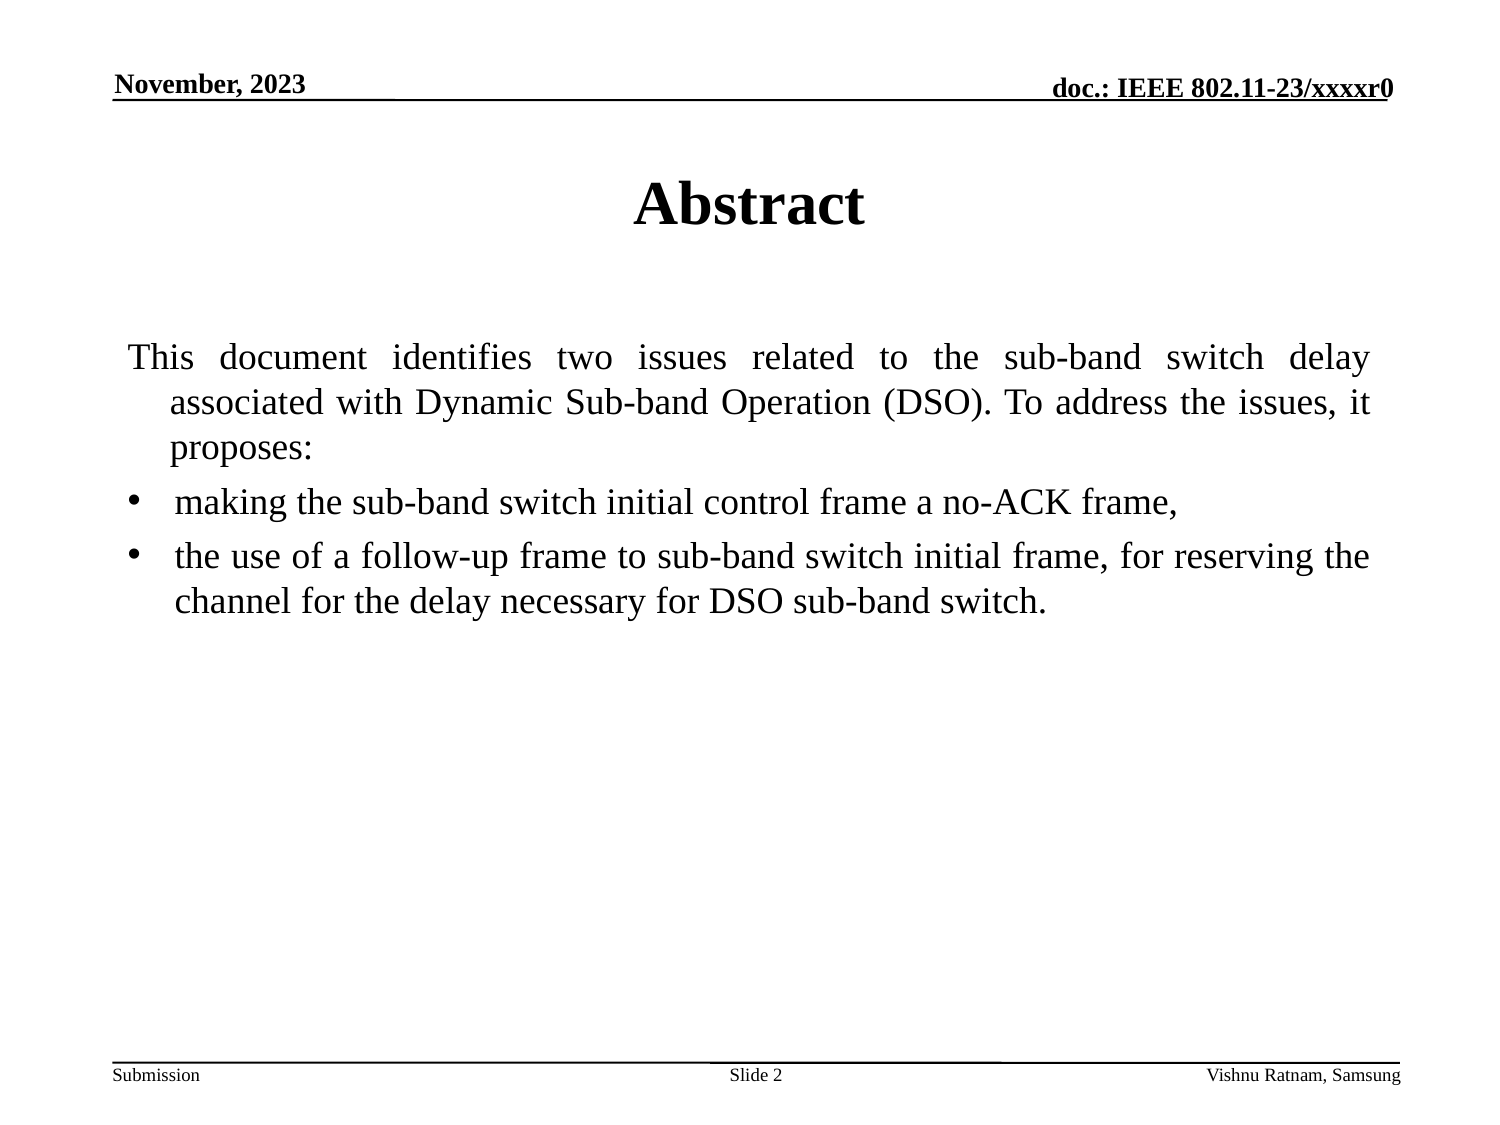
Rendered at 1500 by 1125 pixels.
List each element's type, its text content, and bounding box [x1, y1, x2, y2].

slide_number Slide 2 [712, 1061, 800, 1123]
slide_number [114, 54, 423, 100]
title Abstract [112, 112, 1388, 288]
footer Vishnu Ratnam, Samsung [878, 1061, 1402, 1093]
list This document identifies two issues related to the sub-band switch delay associated with Dynamic Sub-band Operation (DSO). To address the issues, it proposes: making the sub-band switch initial control frame a no-ACK frame, the use of a follow-up frame to sub-band switch initial frame, for reserving the channel for the delay necessary for DSO sub-band switch. [112, 324, 1388, 1000]
